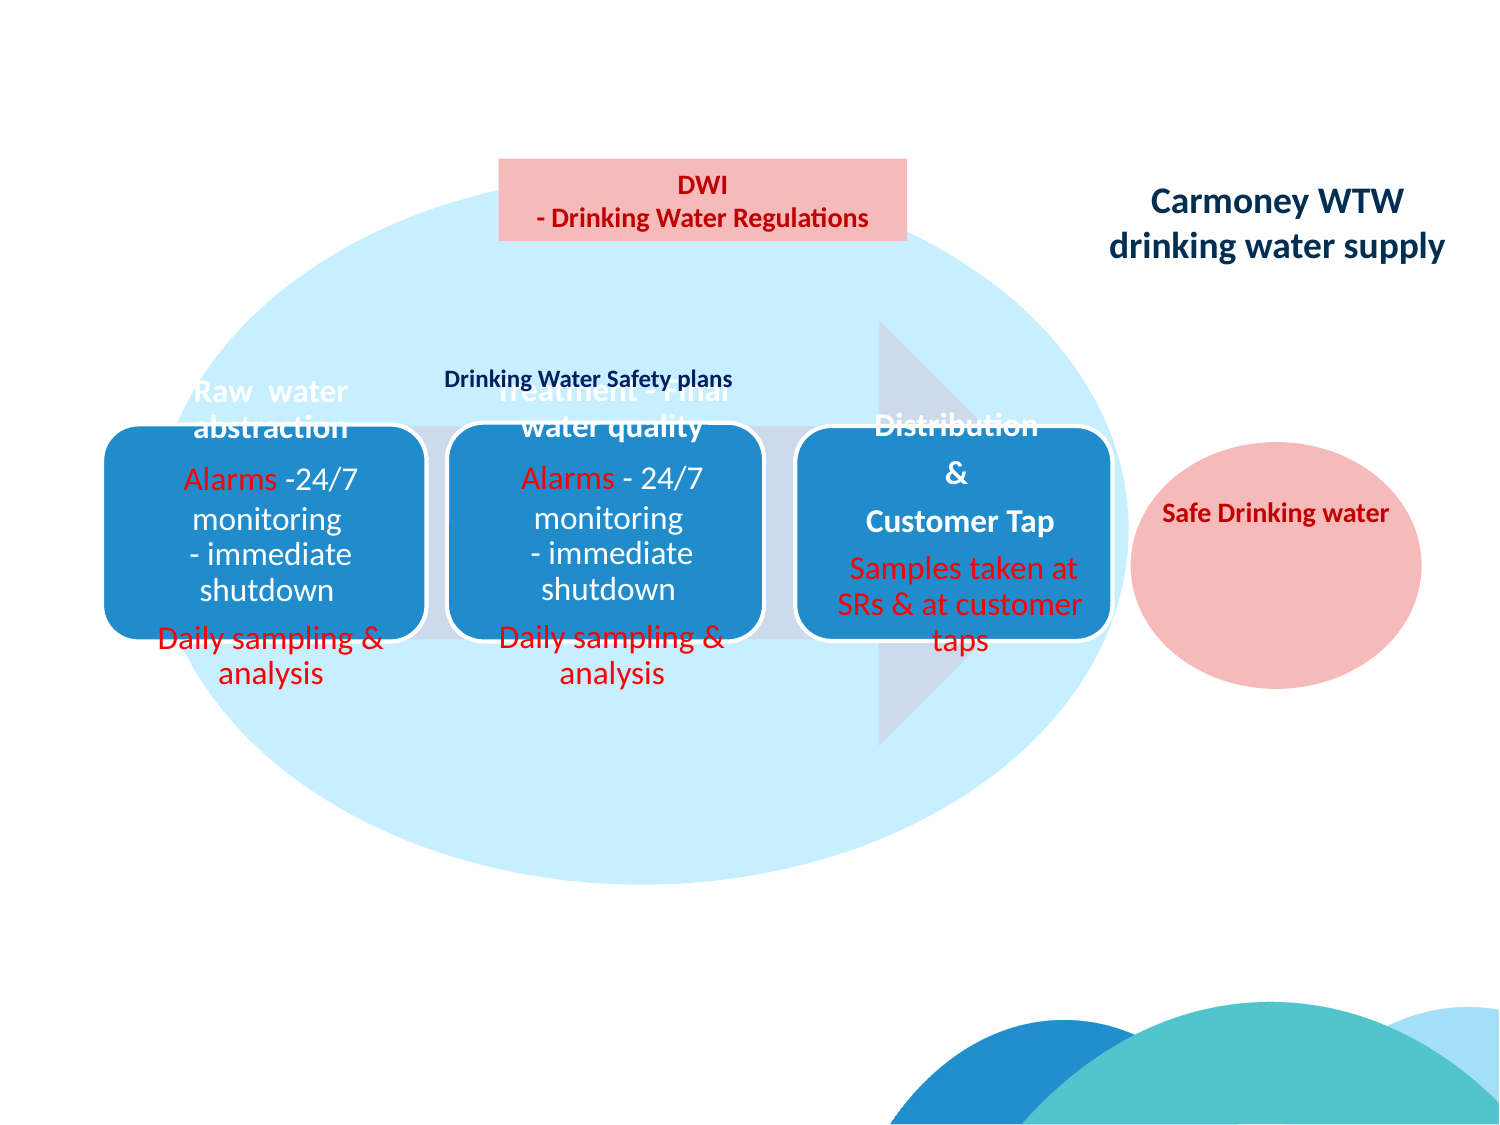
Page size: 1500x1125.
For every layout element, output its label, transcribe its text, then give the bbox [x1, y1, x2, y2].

picture [0, 0, 1499, 1125]
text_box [101, 158, 1422, 885]
text_box Carmoney WTW drinking water supply [1426, 169, 1470, 274]
